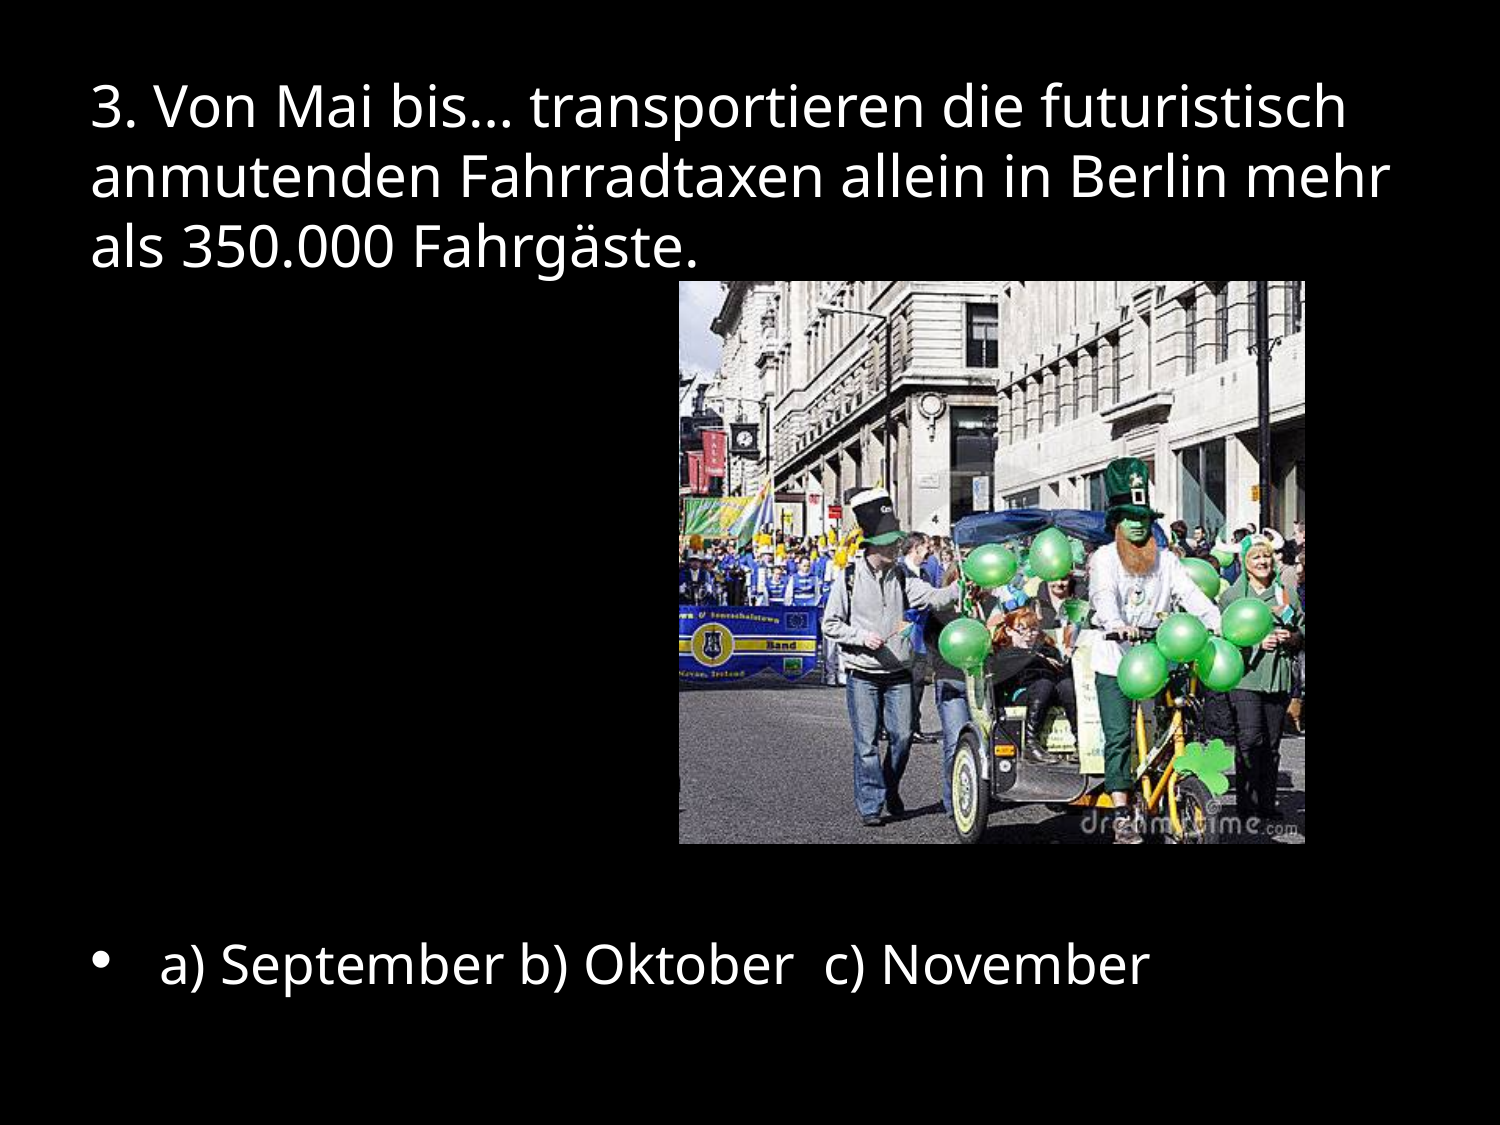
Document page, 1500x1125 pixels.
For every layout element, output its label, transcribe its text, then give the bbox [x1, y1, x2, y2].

title 3. Von Mai bis… transportieren die futuristisch anmutenden Fahrradtaxen allein in Berlin mehr als 350.000 Fahrgäste. [74, 44, 1426, 233]
list a) September b) Oktober c) November [74, 913, 1426, 1006]
picture [679, 281, 1305, 844]
